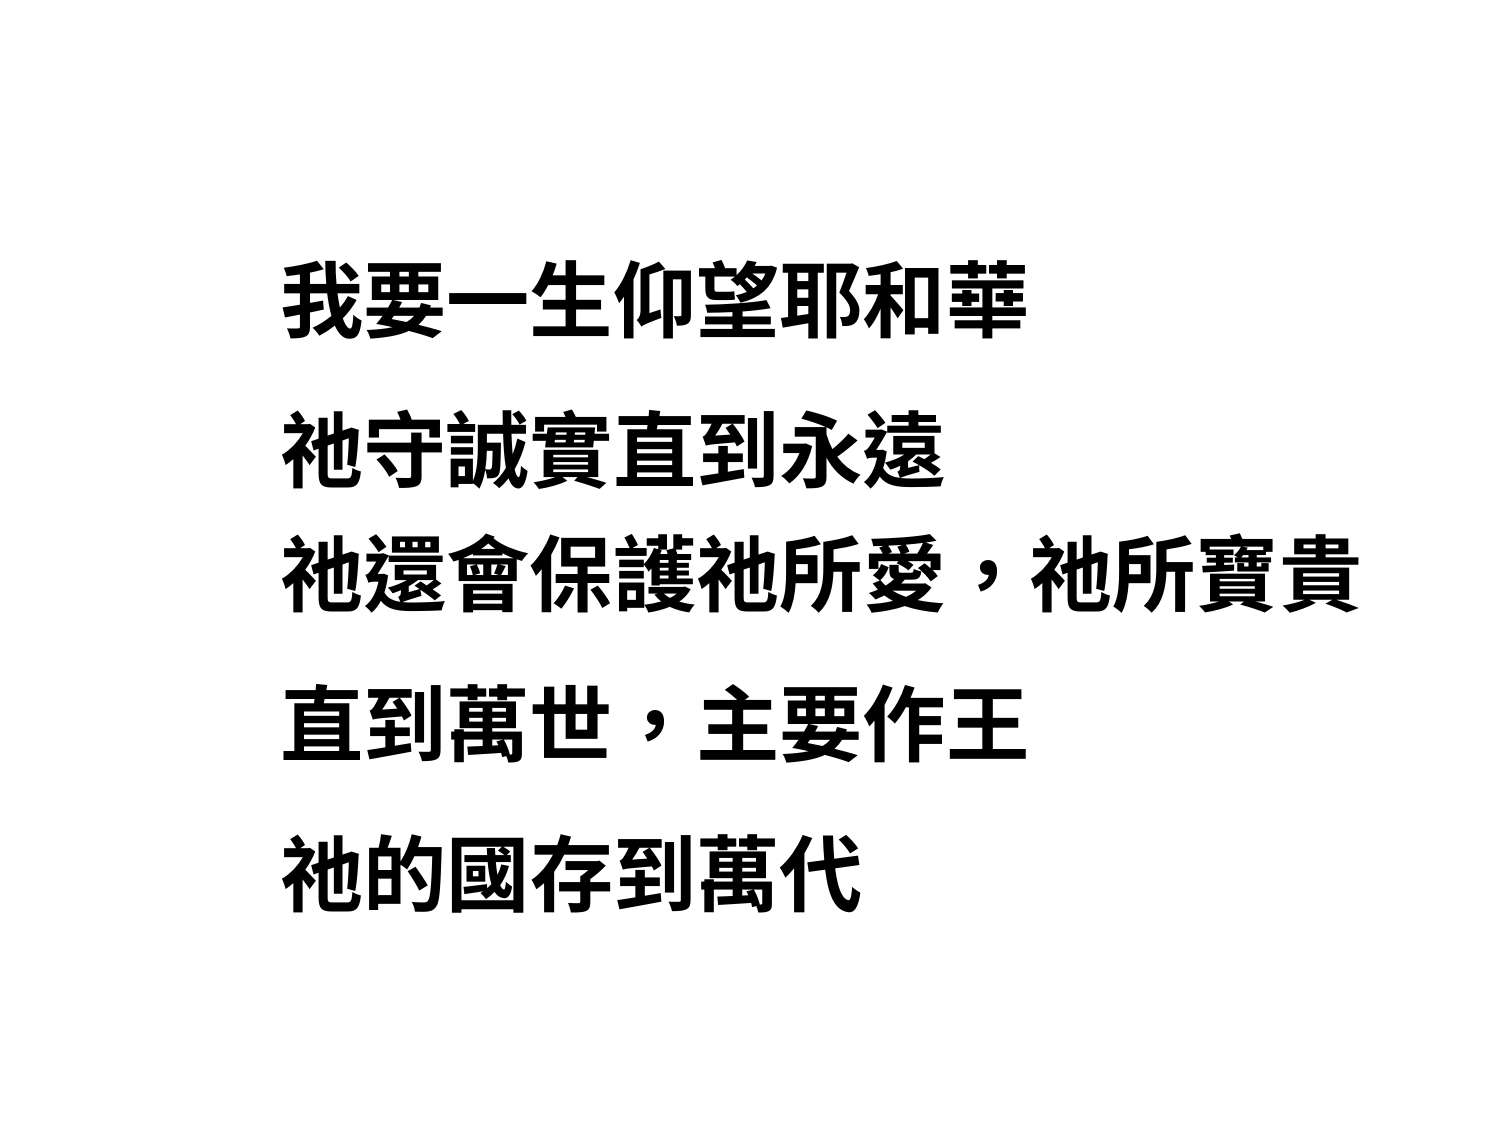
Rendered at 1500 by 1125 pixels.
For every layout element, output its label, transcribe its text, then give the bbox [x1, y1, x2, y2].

text_box 我要一生仰望耶和華 祂守誠實直到永遠 祂還會保護祂所愛，祂所寶貴 直到萬世，主要作王 祂的國存到萬代 [265, 195, 1388, 930]
